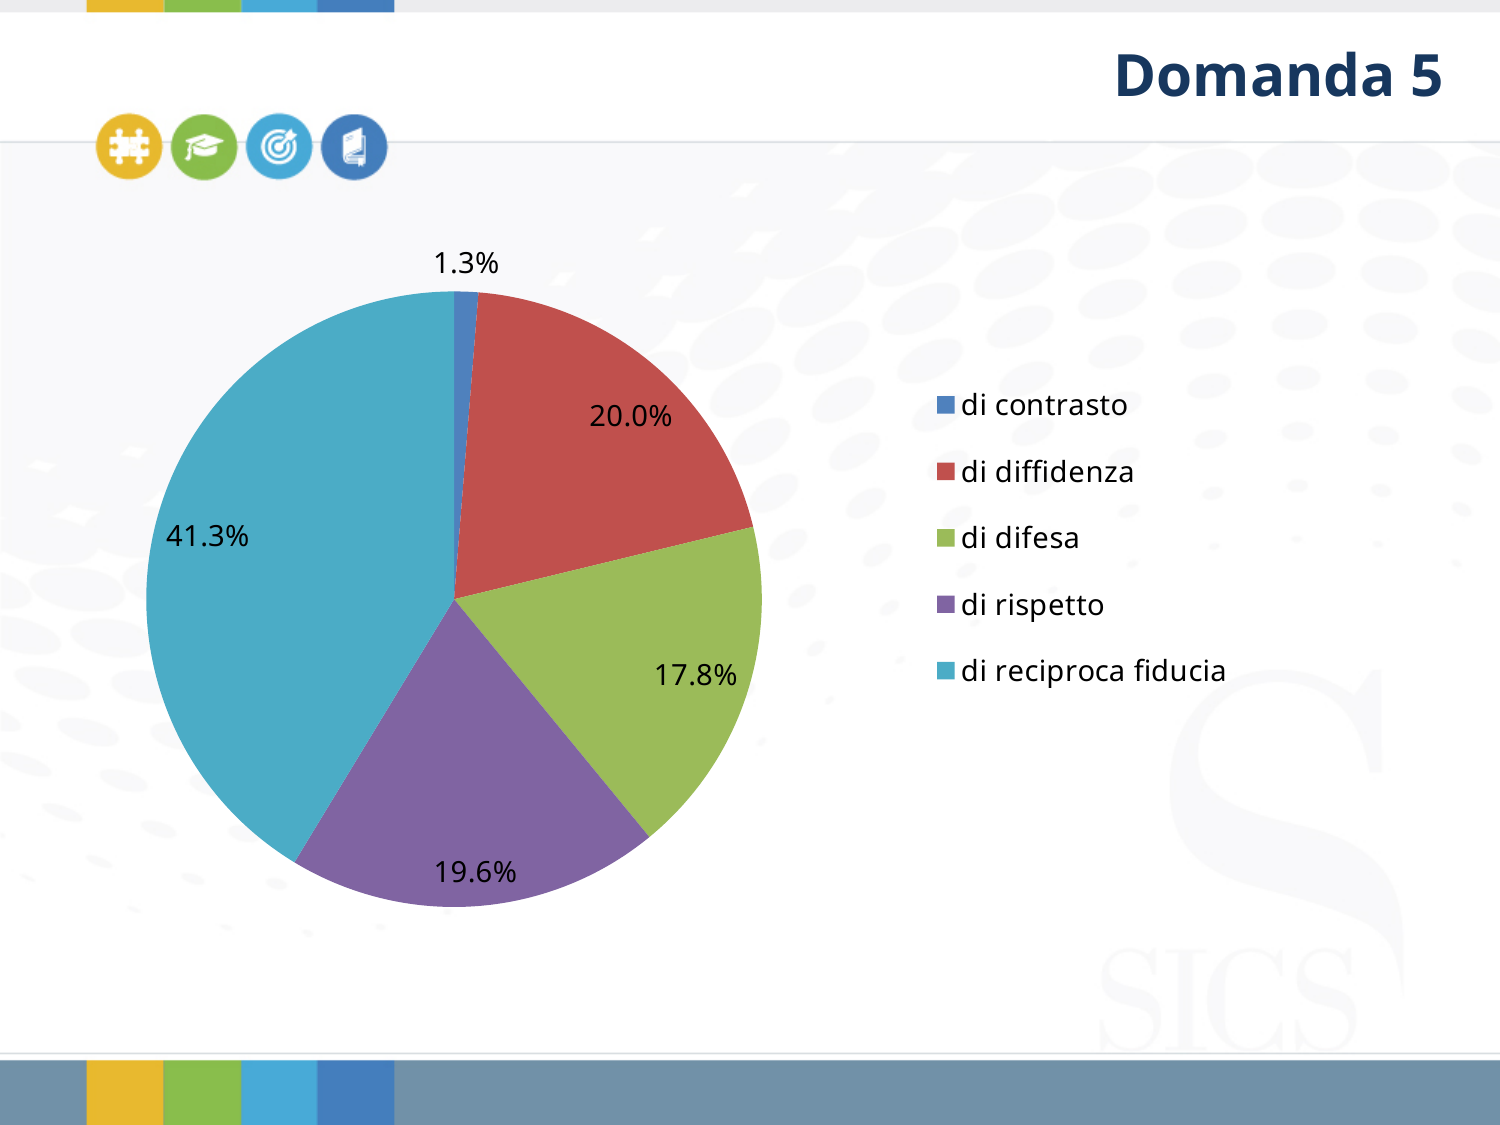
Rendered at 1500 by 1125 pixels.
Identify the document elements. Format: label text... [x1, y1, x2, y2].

picture [0, 0, 1500, 1125]
chart [58, 231, 1441, 988]
text_box Domanda 5 [88, 30, 1459, 124]
